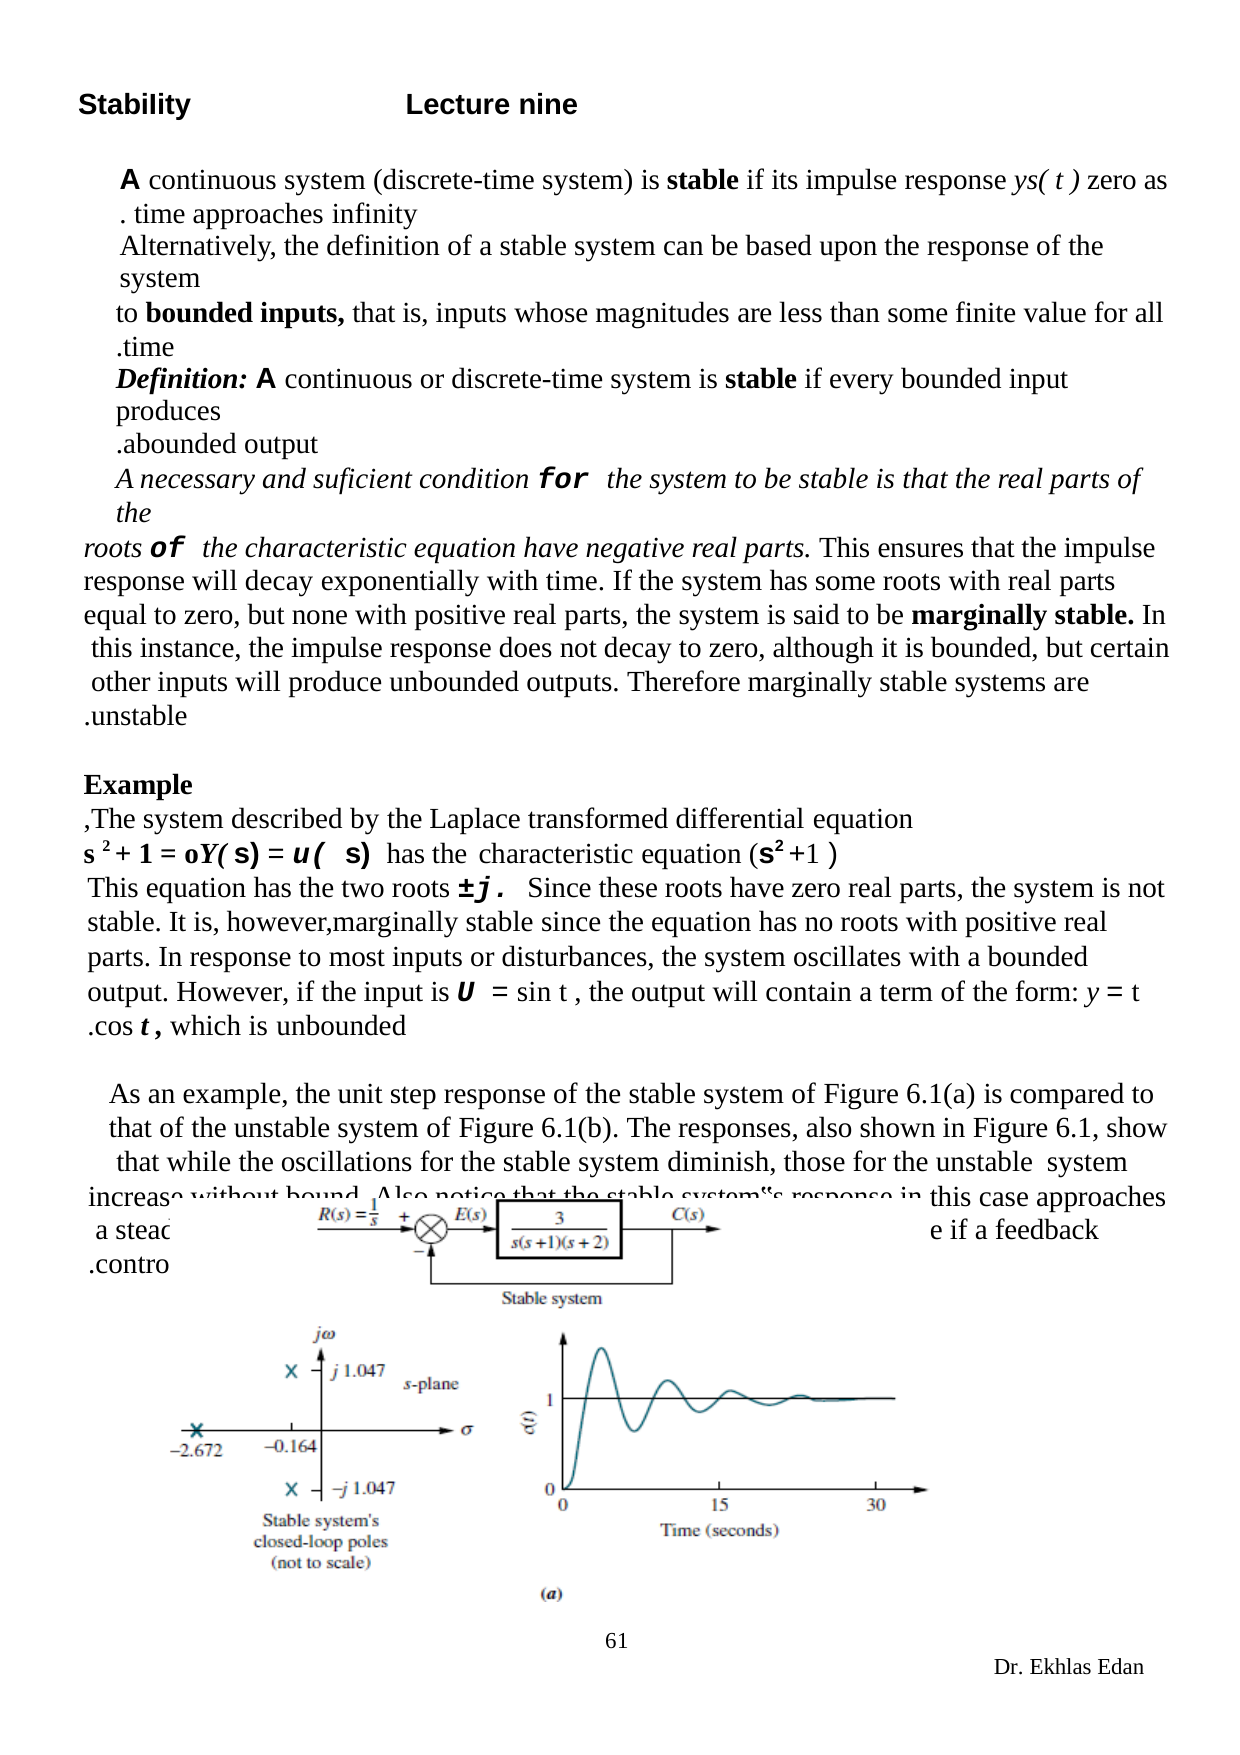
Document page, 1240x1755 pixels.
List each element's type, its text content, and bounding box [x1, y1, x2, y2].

text_box Lecture nine StabiIity A continuous system (discrete-time system) is stable if its impulse response ys( t ) zero as time approaches infinity. Alternatively, the definition of a stable system can be based upon the response of the system to bounded inputs, that is, inputs whose magnitudes are less than some finite value for all time. Definition: A continuous or discrete-time system is stable if every bounded input produces abounded output. A necessary and suficient condition for the system to be stable is that the real parts of the roots of the characteristic equation have negative real parts. This ensures that the impulse response will decay exponentially with time. If the system has some roots with real parts equal to zero, but none with positive real parts, the system is said to be marginally stable. In this instance, the impulse response does not decay to zero, although it is bounded, but certain other inputs will produce unbounded outputs. Therefore marginally stable systems are unstable. Example The system described by the Laplace transformed differential equation, ( s2 +1) Y( s) = u( s) has the characteristic equation s 2 + 1 = o This equation has the two roots ±j. Since these roots have zero real parts, the system is not stable. It is, however,marginally stable since the equation has no roots with positive real parts. In response to most inputs or disturbances, the system oscillates with a bounded output. However, if the input is U = sin t , the output will contain a term of the form: y = t cos t , which is unbounded. As an example, the unit step response of the stable system of Figure 6.1(a) is compared to that of the unstable system of Figure 6.1(b). The responses, also shown in Figure 6.1, show that while the oscillations for the stable system diminish, those for the unstable system increase without bound. Also notice that the stable system‟s response in this case approaches a steady-state value of unity.It is not always a simple matter to determine if a feedback control system is stable. [78, 83, 1183, 1280]
text_box [169, 1198, 930, 1602]
footer Dr. Ekhlas Edan [991, 1652, 1147, 1755]
slide_number 61 [600, 1625, 633, 1755]
